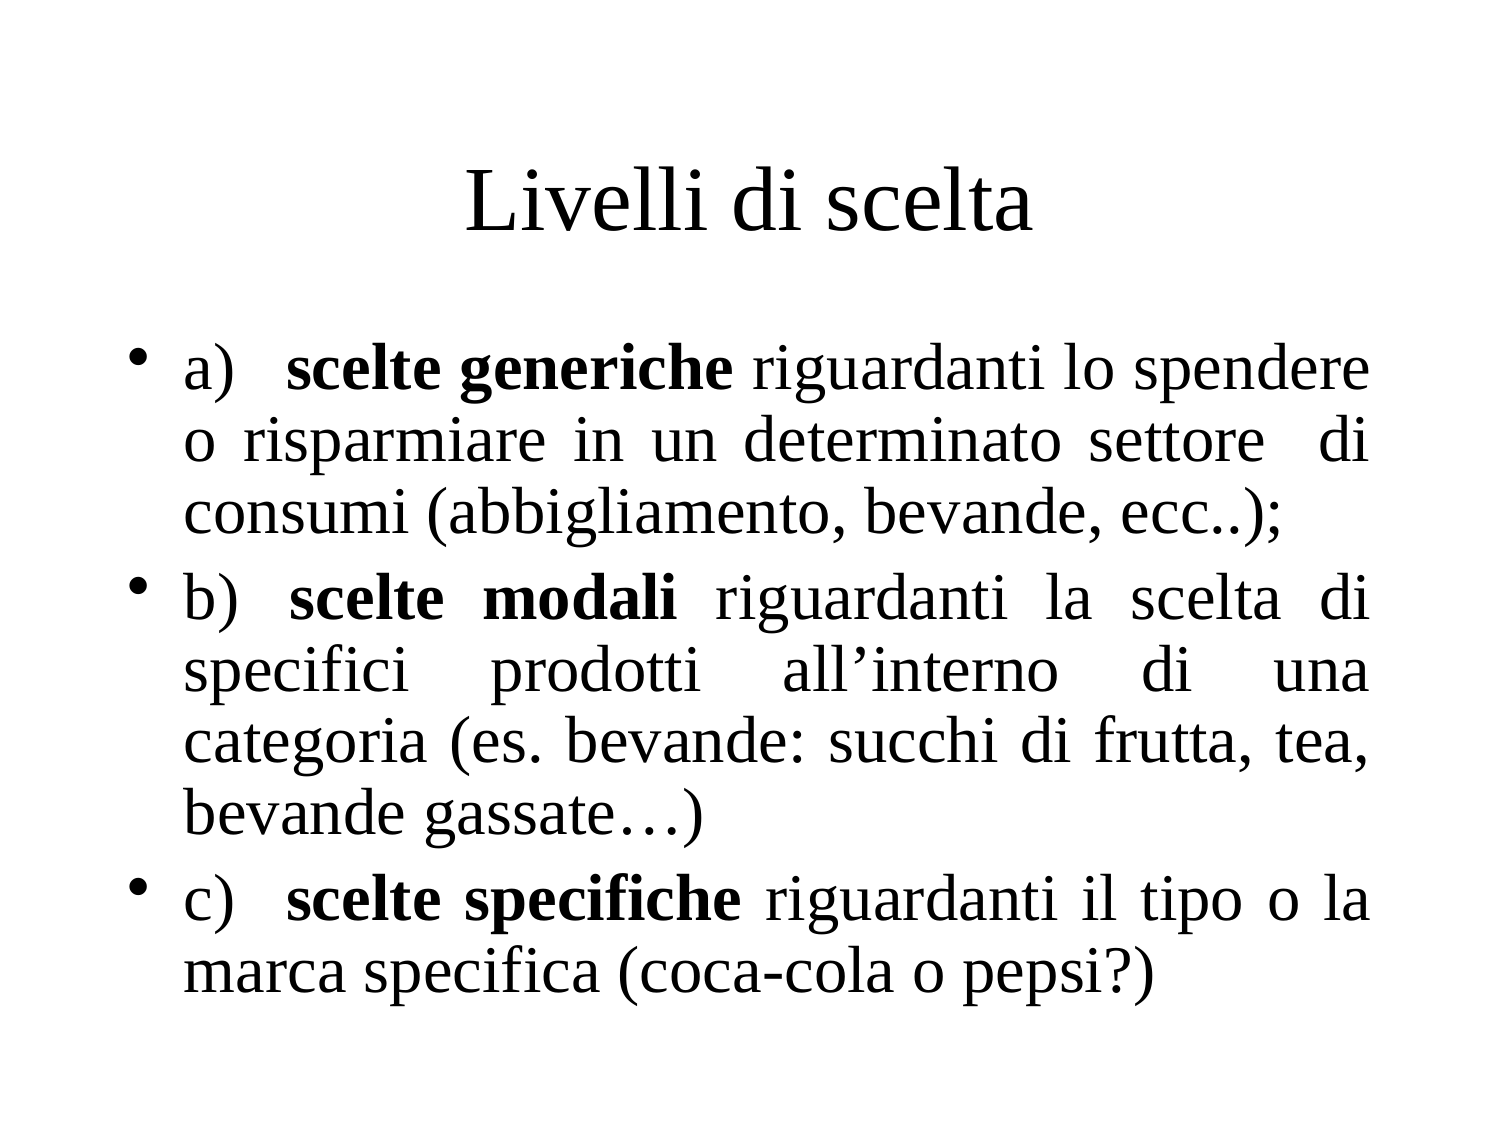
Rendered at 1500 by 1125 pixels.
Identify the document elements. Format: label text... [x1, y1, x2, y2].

list a) scelte generiche riguardanti lo spendere o risparmiare in un determinato settore di consumi (abbigliamento, bevande, ecc..); b) scelte modali riguardanti la scelta di specifici prodotti all’interno di una categoria (es. bevande: succhi di frutta, tea, bevande gassate…) c) scelte specifiche riguardanti il tipo o la marca specifica (coca-cola o pepsi?) [112, 324, 1388, 1001]
title Livelli di scelta [112, 99, 1388, 288]
